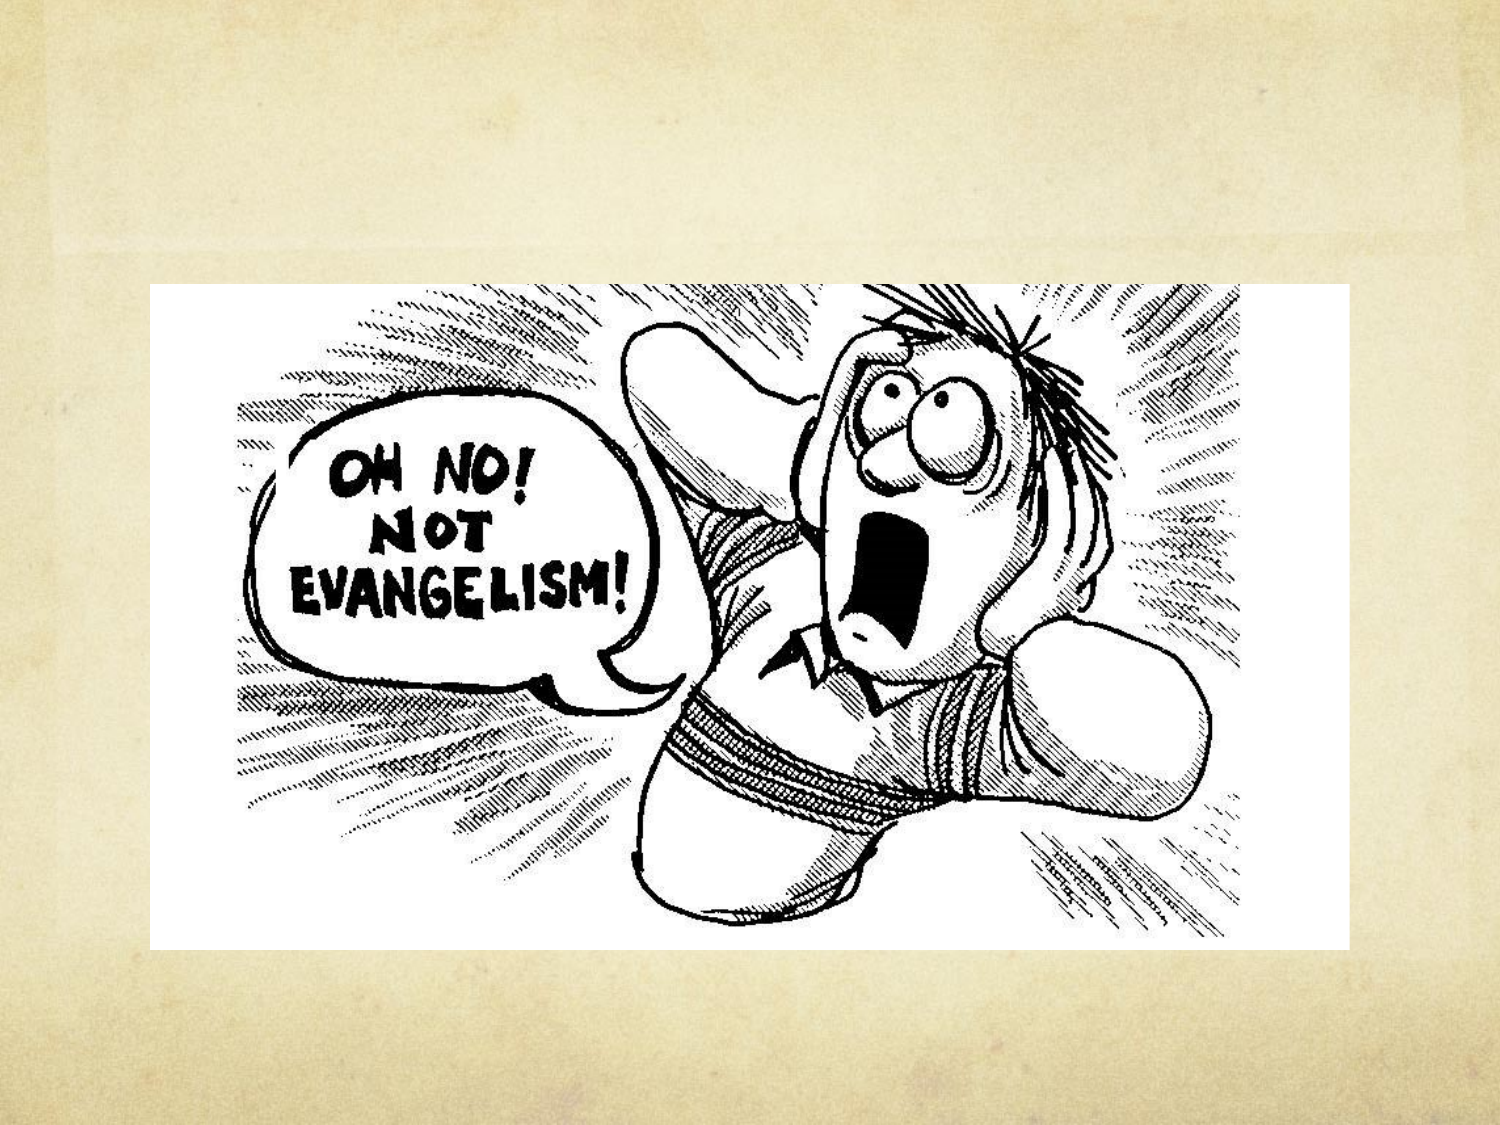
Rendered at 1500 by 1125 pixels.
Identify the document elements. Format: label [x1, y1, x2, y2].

list [149, 284, 1351, 951]
picture [0, 0, 1500, 1125]
